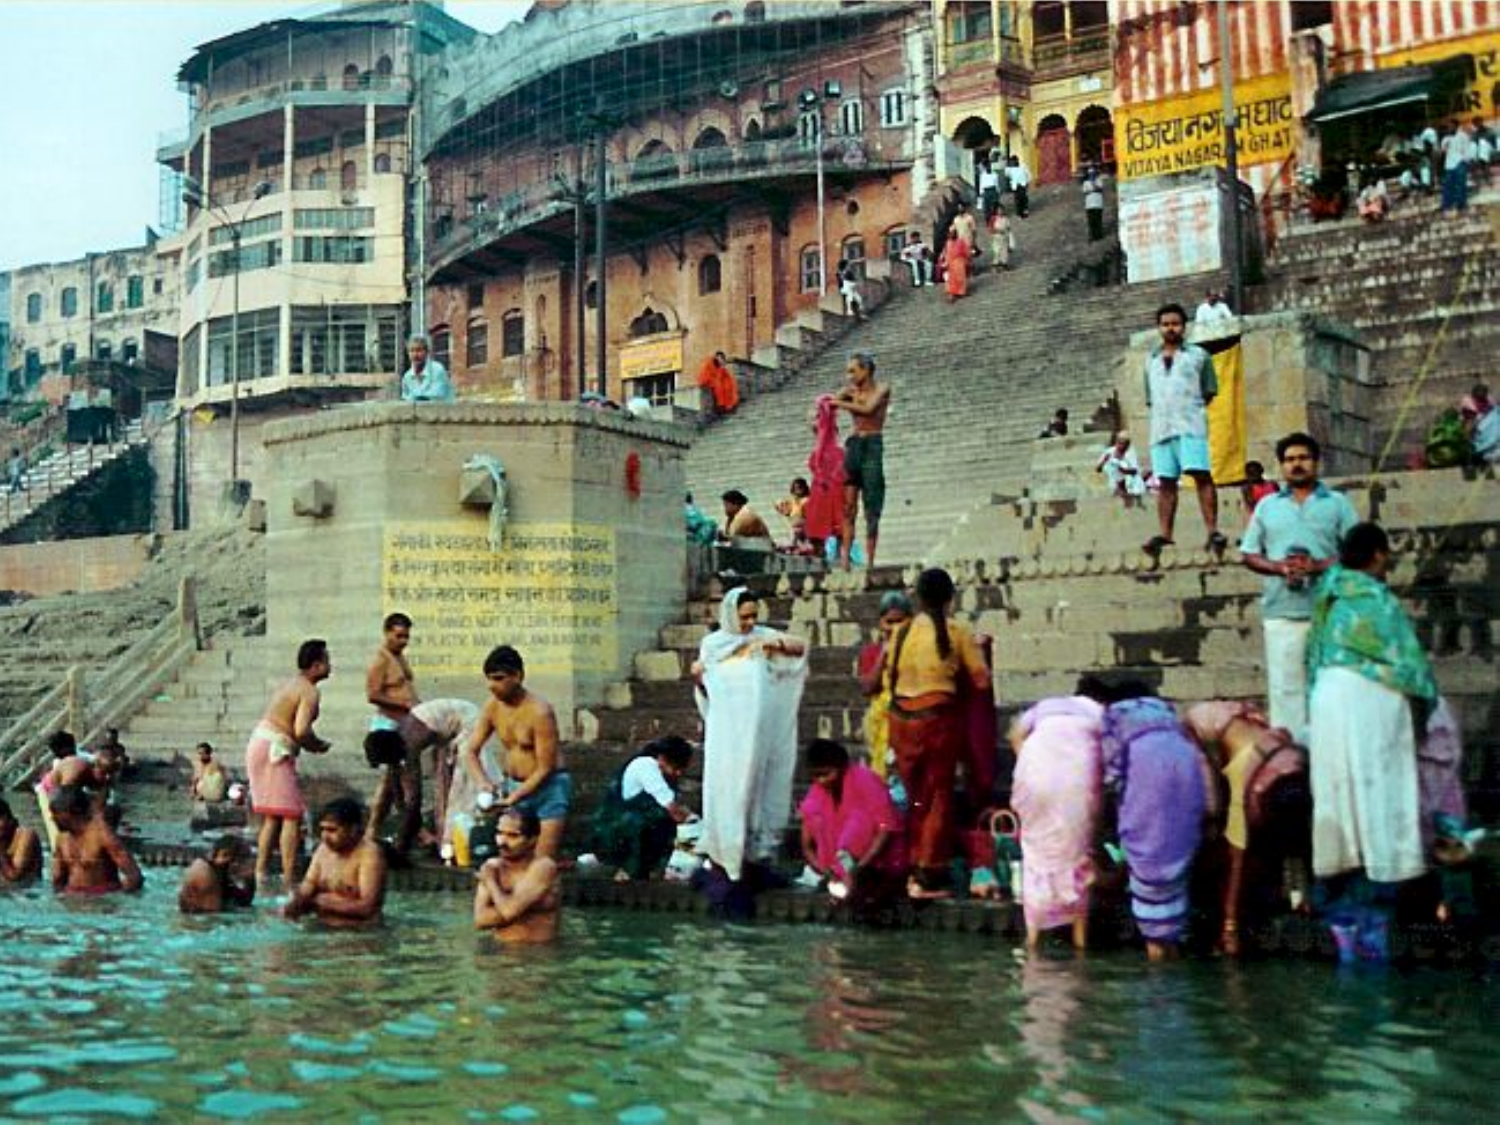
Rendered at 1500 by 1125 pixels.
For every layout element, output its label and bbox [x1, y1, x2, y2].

list [0, 0, 1500, 1125]
